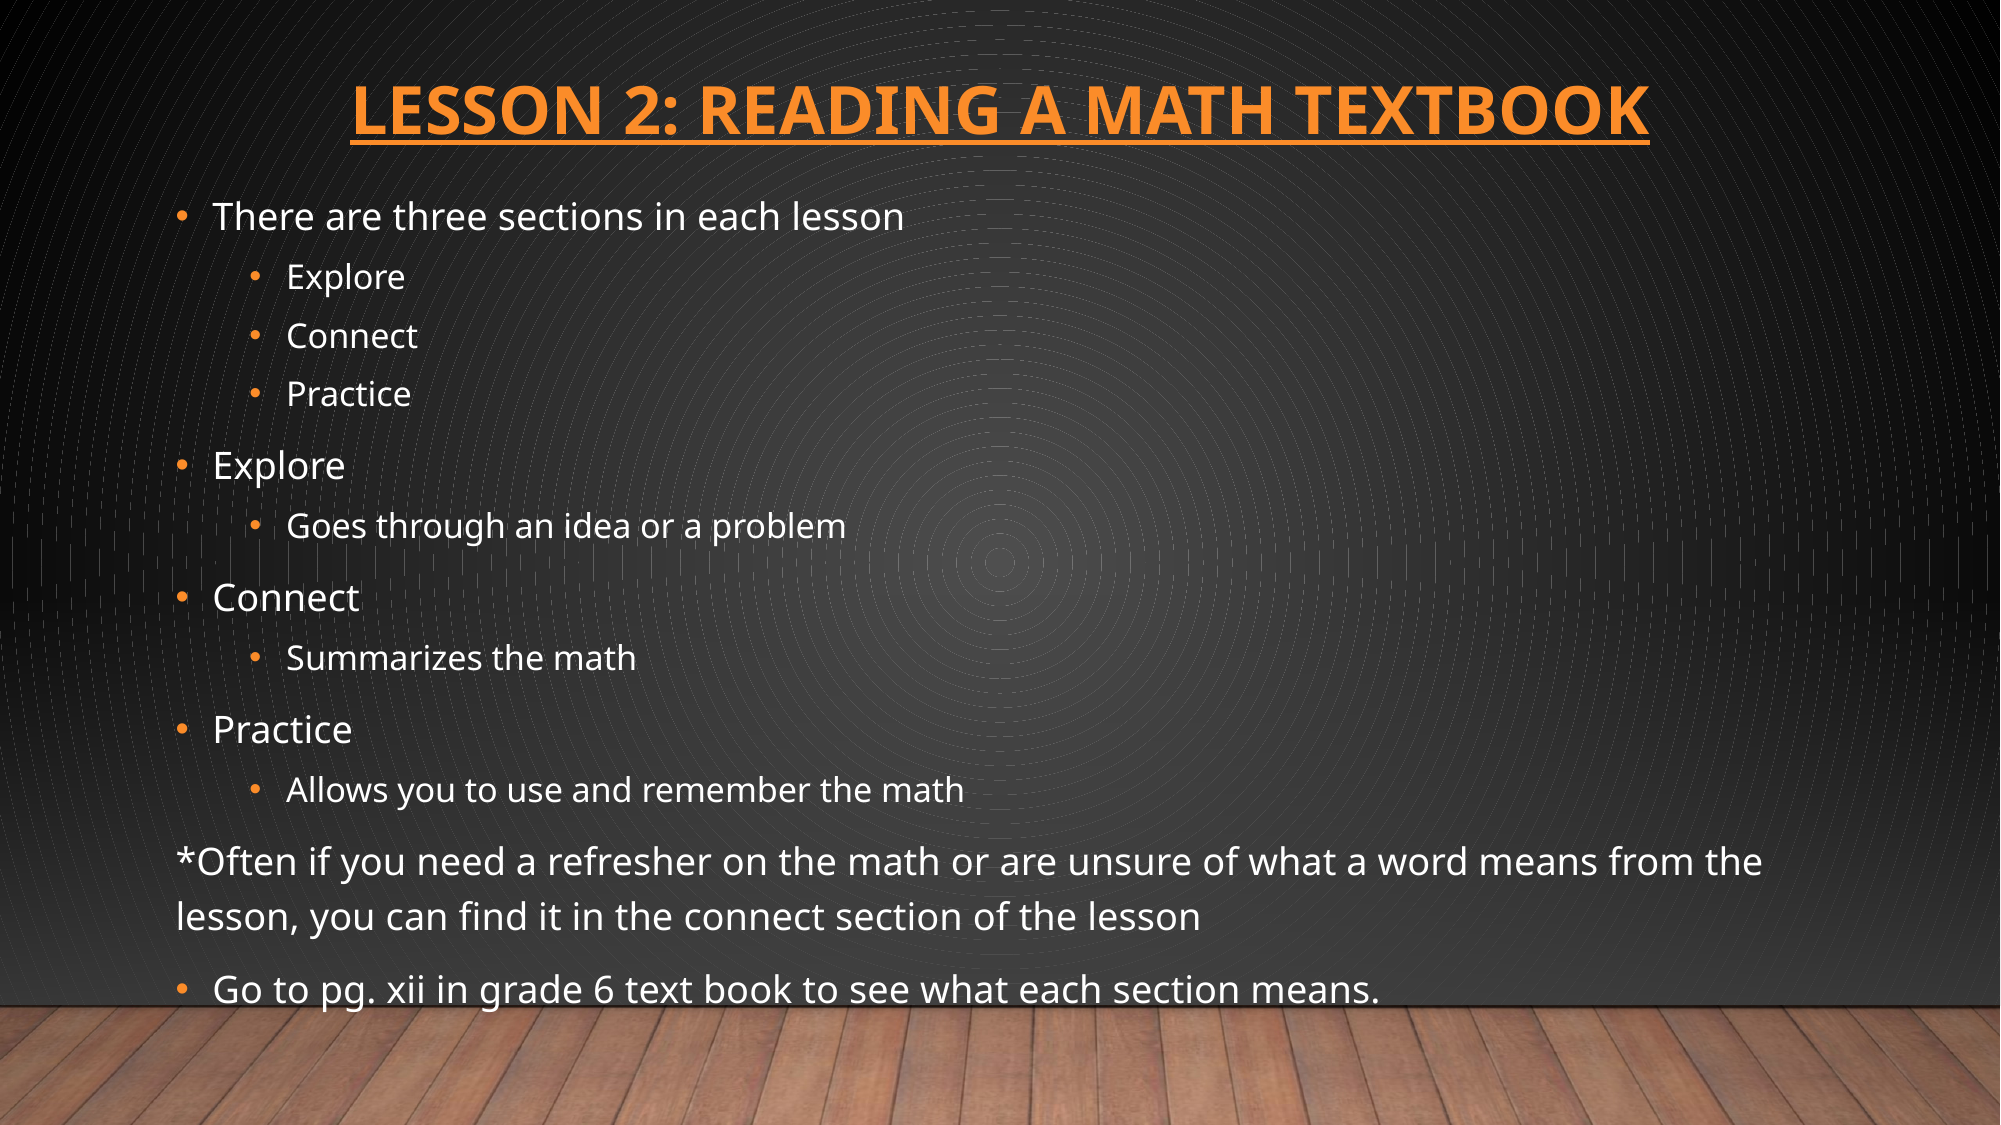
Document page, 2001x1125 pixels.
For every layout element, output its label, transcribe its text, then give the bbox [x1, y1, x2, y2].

text_box There are three sections in each lesson Explore Connect Practice Explore Goes through an idea or a problem Connect Summarizes the math Practice Allows you to use and remember the math *Often if you need a refresher on the math or are unsure of what a word means from the lesson, you can find it in the connect section of the lesson Go to pg. xii in grade 6 text book to see what each section means. [160, 175, 1840, 1022]
picture [0, 1005, 2000, 1125]
title Lesson 2: Reading a math textbook [238, 27, 1763, 175]
